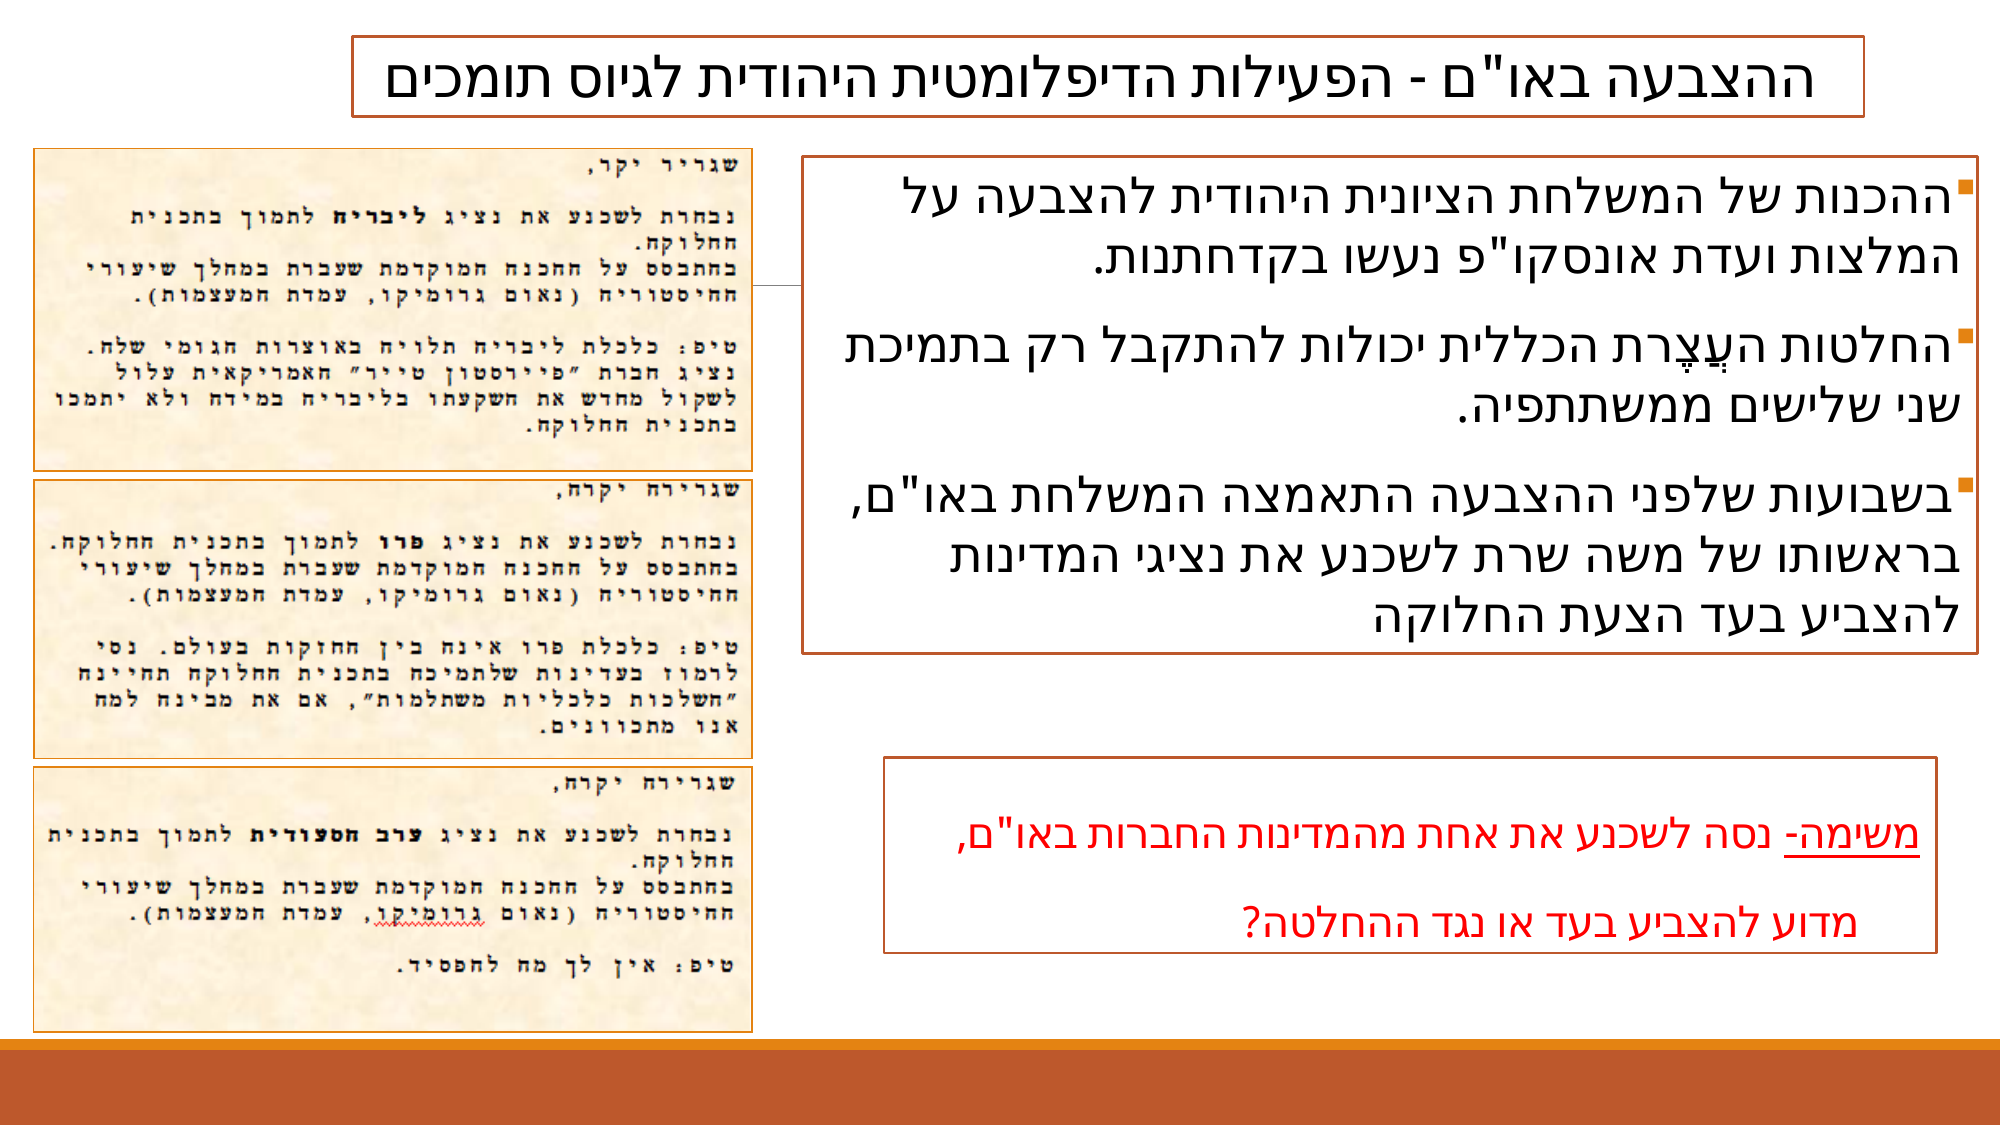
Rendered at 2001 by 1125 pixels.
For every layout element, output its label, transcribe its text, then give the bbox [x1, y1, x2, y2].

picture [33, 480, 752, 759]
picture [33, 148, 752, 472]
title ההצבעה באו"ם - הפעילות הדיפלומטית היהודית לגיוס תומכים [351, 35, 1865, 118]
text_box משימה- נסה לשכנע את אחת מהמדינות החברות באו"ם, מדוע להצביע בעד או נגד ההחלטה? [883, 756, 1938, 954]
list ההכנות של המשלחת הציונית היהודית להצבעה על המלצות ועדת אונסקו"פ נעשו בקדחתנות. החלטות העֲצֶֶרת הכללית יכולות להתקבל רק בתמיכת שני שלישים ממשתתפיה. בשבועות שלפני ההצבעה התאמצה המשלחת באו"ם, בראשותו של משה ‏שרת לשכנע את נציגי המדינות להצביע בעד הצעת החלוקה [801, 155, 1979, 655]
picture [33, 767, 752, 1032]
